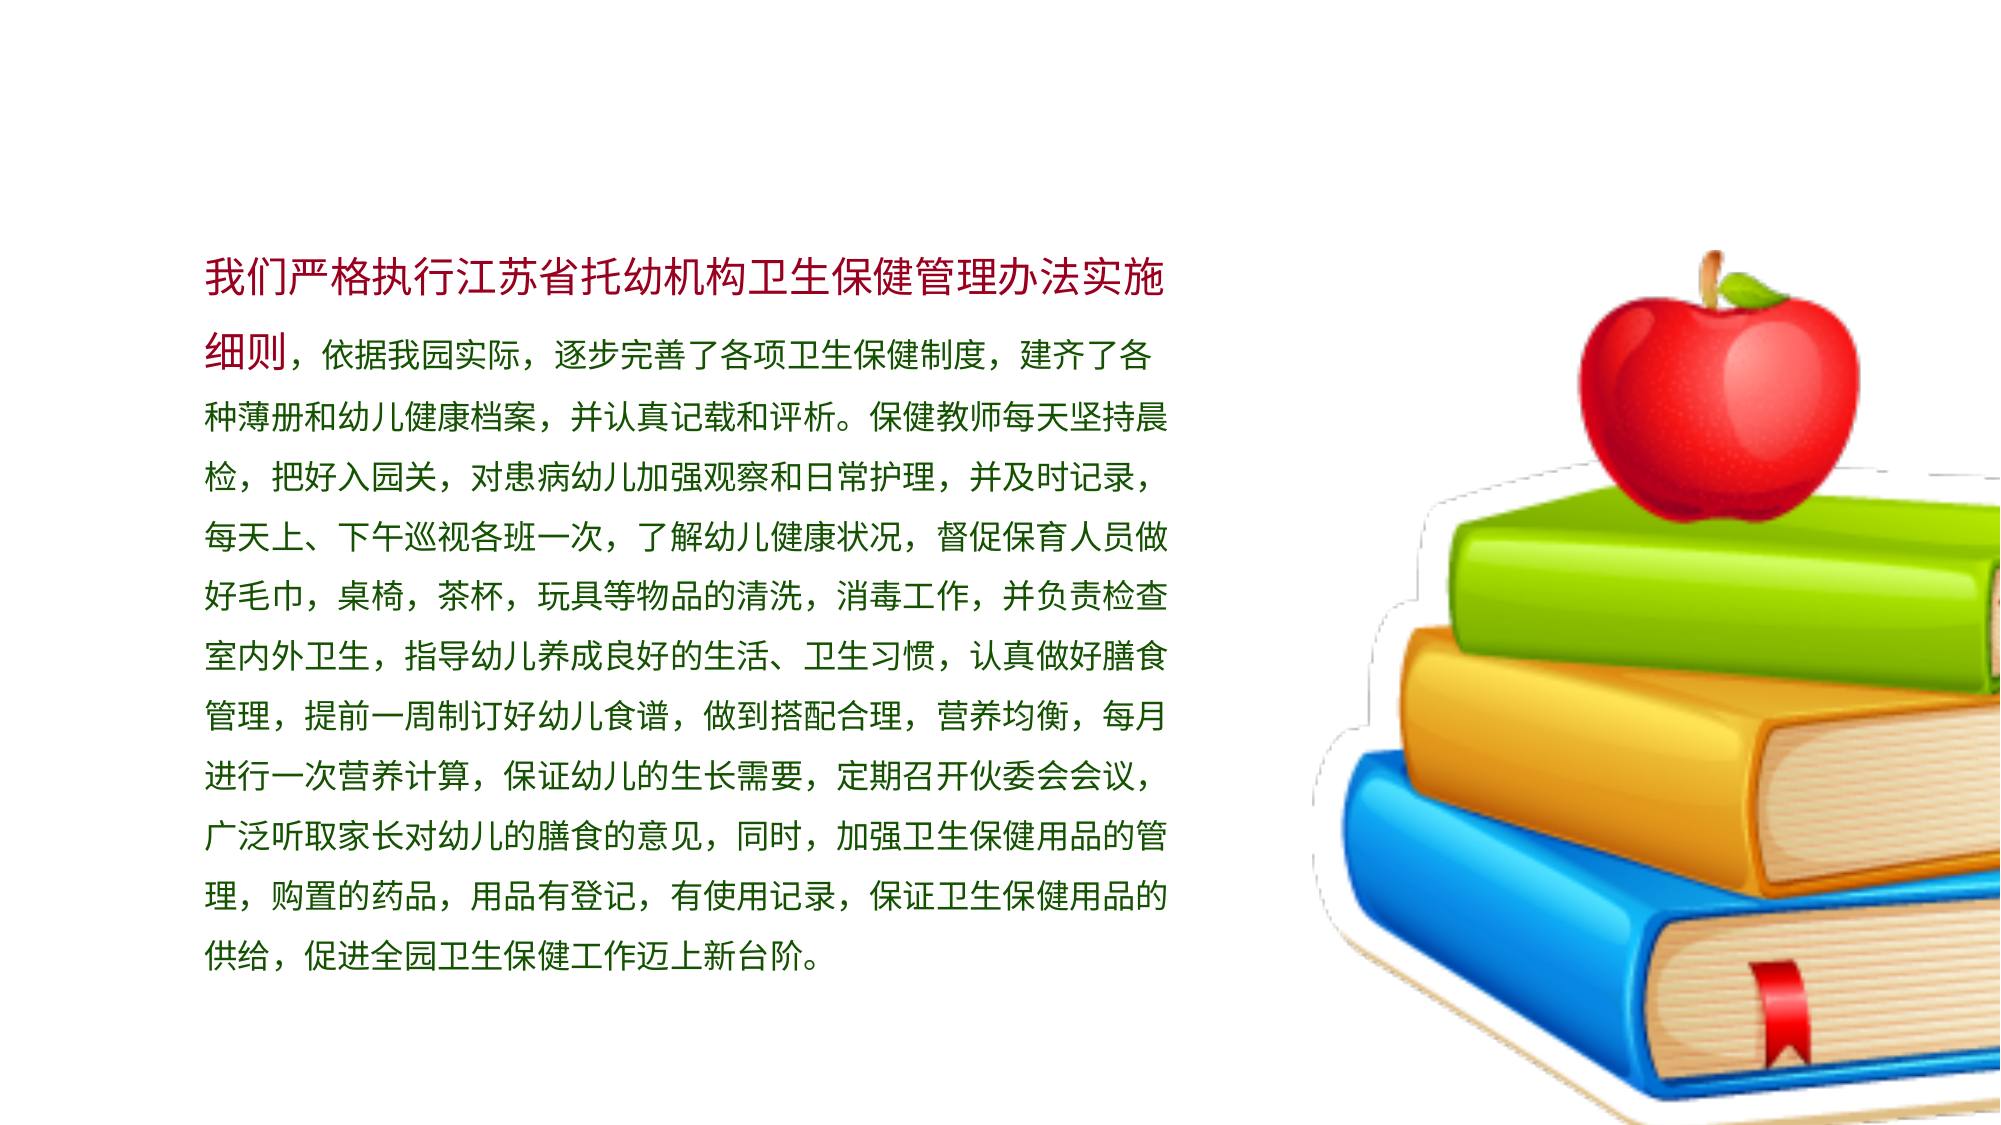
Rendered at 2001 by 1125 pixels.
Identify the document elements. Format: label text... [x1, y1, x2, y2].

text_box 我们严格执行江苏省托幼机构卫生保健管理办法实施细则，依据我园实际，逐步完善了各项卫生保健制度，建齐了各种薄册和幼儿健康档案，并认真记载和评析。保健教师每天坚持晨检，把好入园关，对患病幼儿加强观察和日常护理，并及时记录，每天上、下午巡视各班一次，了解幼儿健康状况，督促保育人员做好毛巾，桌椅，茶杯，玩具等物品的清洗，消毒工作，并负责检查室内外卫生，指导幼儿养成良好的生活、卫生习惯，认真做好膳食管理，提前一周制订好幼儿食谱，做到搭配合理，营养均衡，每月进行一次营养计算，保证幼儿的生长需要，定期召开伙委会会议，广泛听取家长对幼儿的膳食的意见，同时，加强卫生保健用品的管理，购置的药品，用品有登记，有使用记录，保证卫生保健用品的供给，促进全园卫生保健工作迈上新台阶。 [190, 218, 1189, 983]
picture [1311, 250, 2000, 1125]
